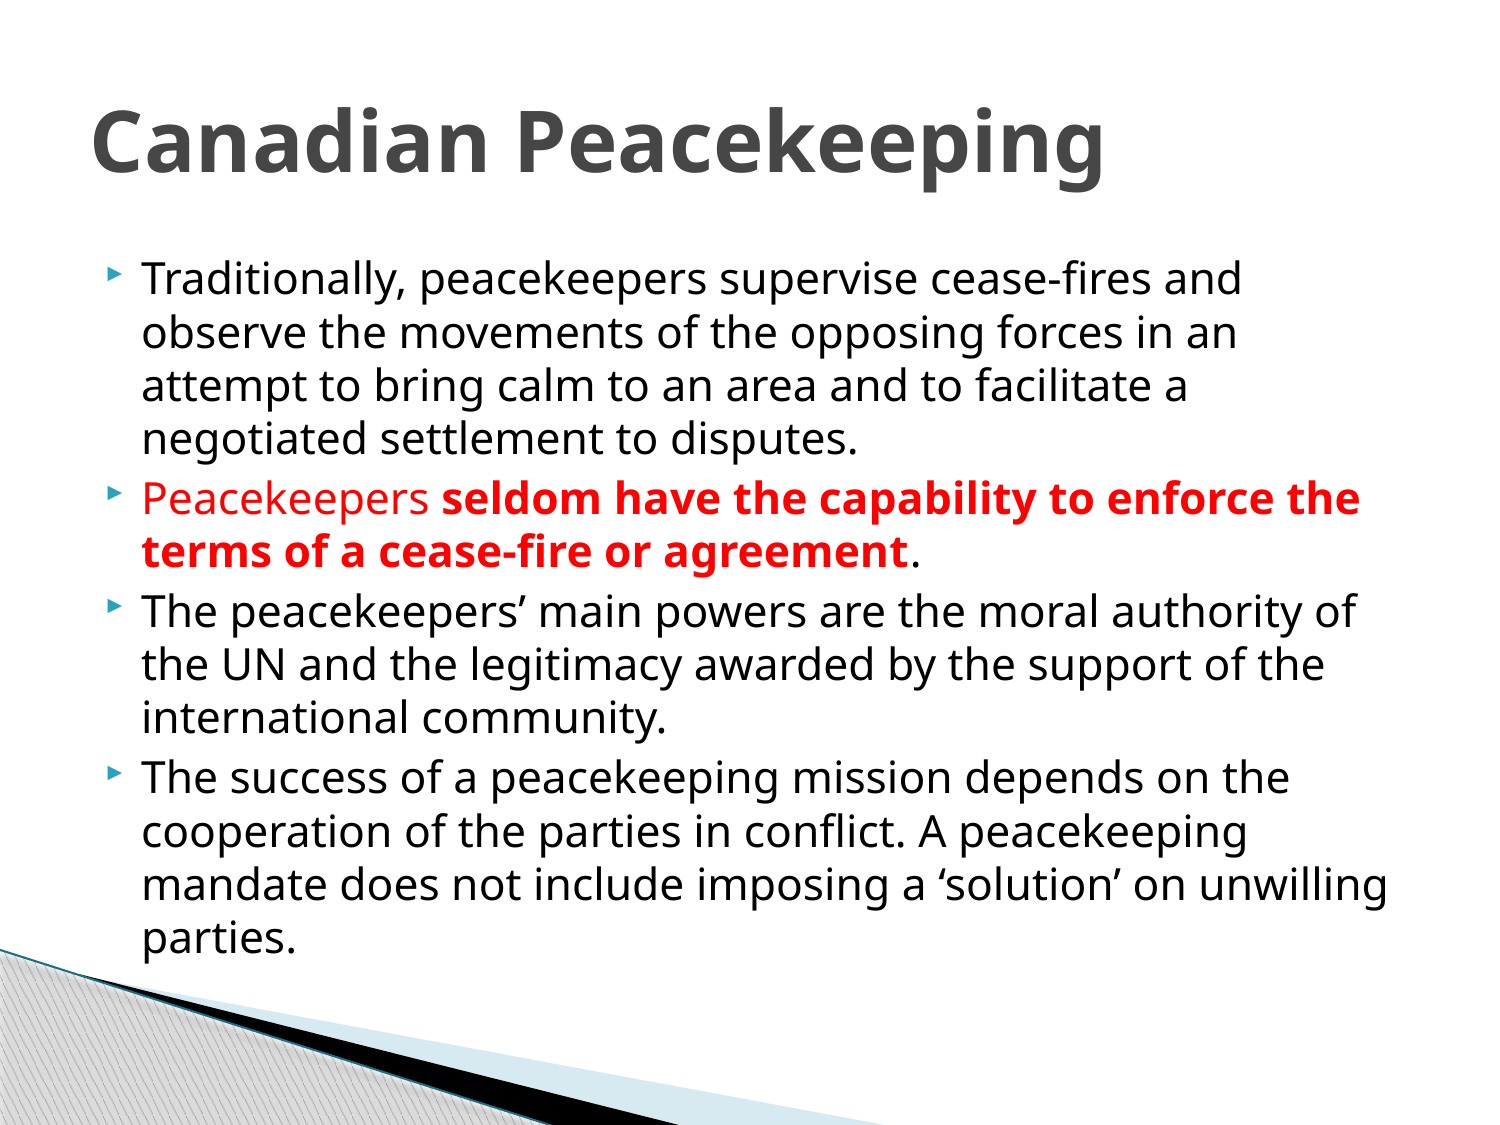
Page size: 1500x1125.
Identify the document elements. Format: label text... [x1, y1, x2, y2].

list Traditionally, peacekeepers supervise cease-fires and observe the movements of the opposing forces in an attempt to bring calm to an area and to facilitate a negotiated settlement to disputes. Peacekeepers seldom have the capability to enforce the terms of a cease-fire or agreement. The peacekeepers’ main powers are the moral authority of the UN and the legitimacy awarded by the support of the international community. The success of a peacekeeping mission depends on the cooperation of the parties in conflict. A peacekeeping mandate does not include imposing a ‘solution’ on unwilling parties. [75, 243, 1425, 986]
title Canadian Peacekeeping [75, 45, 1425, 233]
